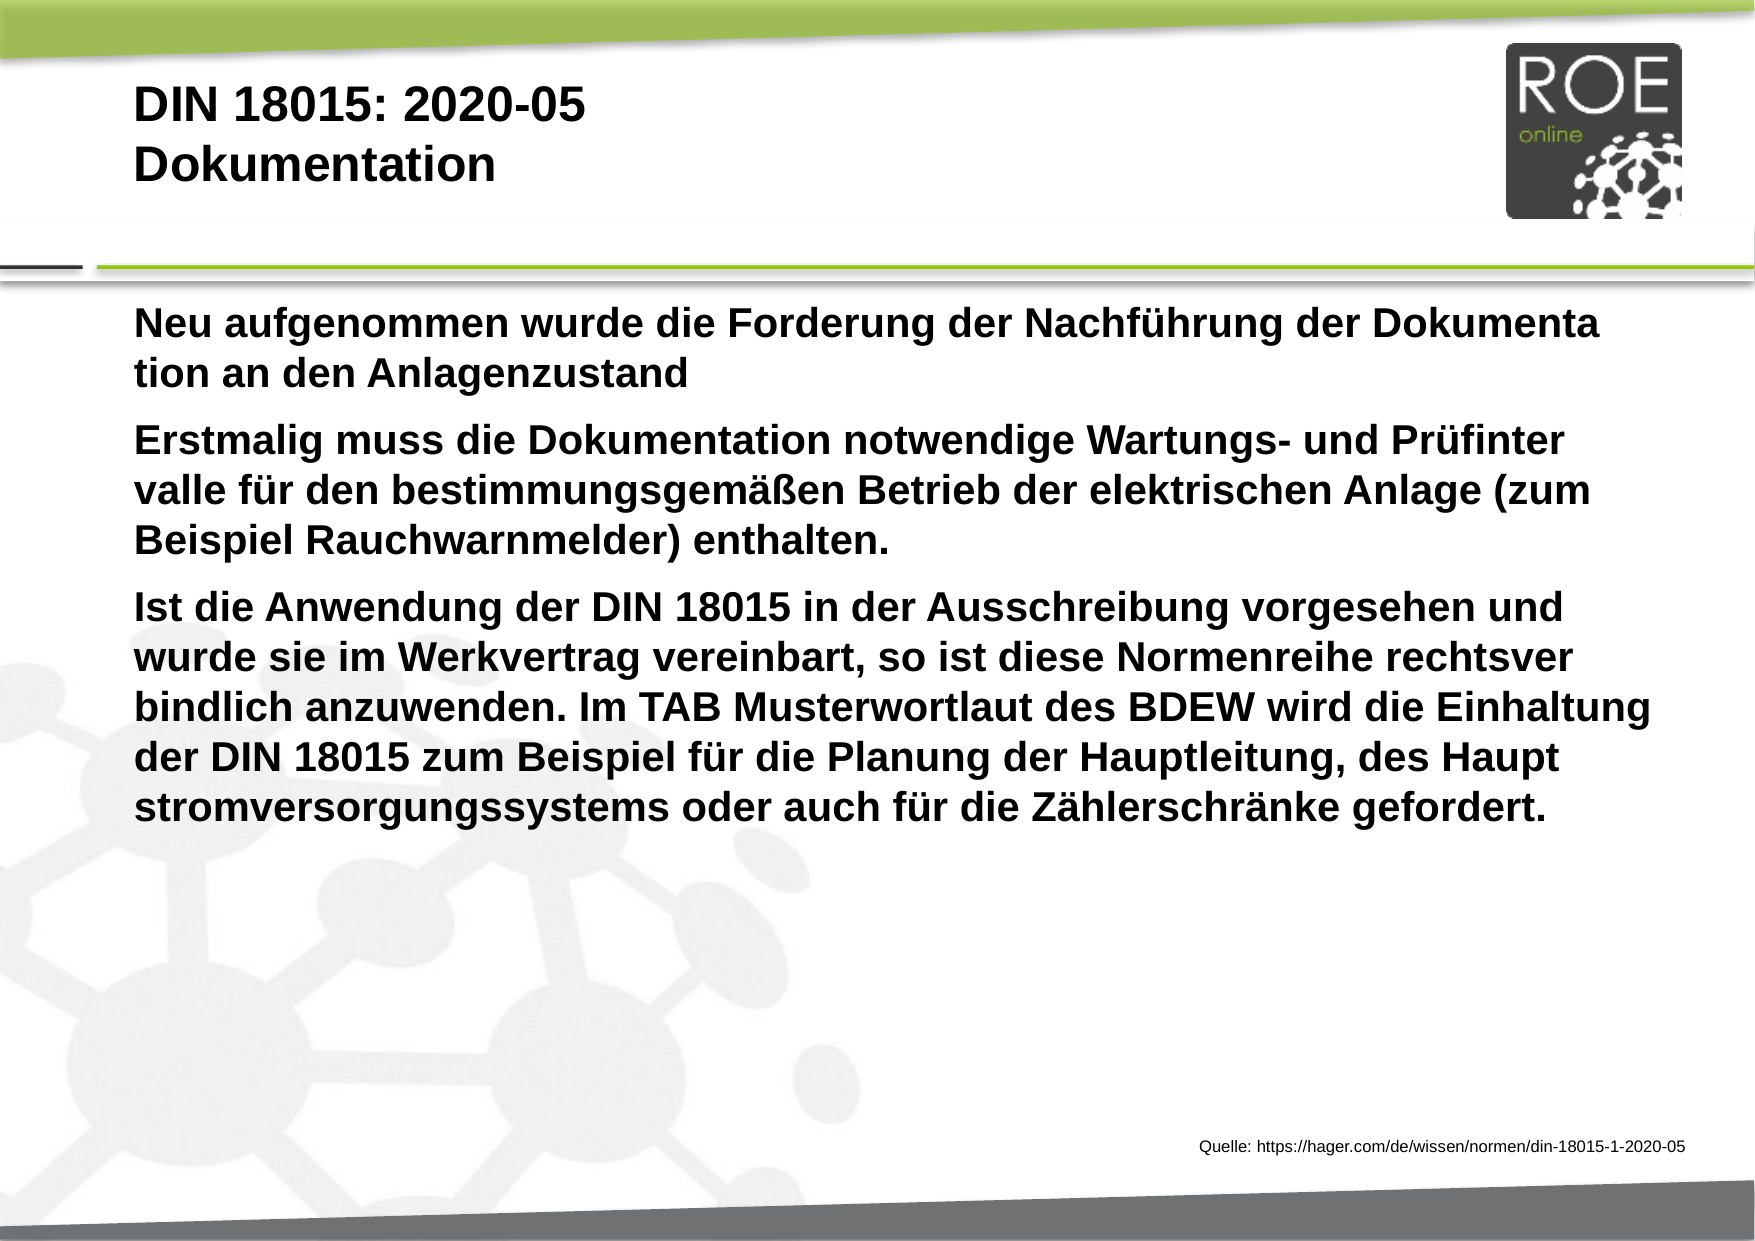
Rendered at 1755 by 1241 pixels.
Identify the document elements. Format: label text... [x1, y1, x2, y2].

title DIN 18015: 2020-05 Dokumentation [116, 41, 1494, 221]
text_box Quelle: https://hager.com/de/wissen/normen/din-18015-1-2020-05 [1167, 1128, 1702, 1163]
list Neu aufge­nommen wurde die Forde­rung der Nach­füh­rung der Doku­men­ta­tion an den Anla­gen­zu­stand Erst­malig muss die Doku­men­ta­tion notwen­dige Wartungs- und Prüf­in­ter­valle für den bestim­mungs­ge­mäßen Betrieb der elek­tri­schen Anlage (zum Beispiel Rauch­warn­melder) enthalten. Ist die Anwen­dung der DIN 18015 in der Ausschrei­bung vorge­sehen und wurde sie im Werk­ver­trag verein­bart, so ist diese Normen­reihe rechts­ver­bind­lich anzu­wenden. Im TAB Muster­wort­laut des BDEW wird die Einhal­tung der DIN 18015 zum Beispiel für die Planung der Haupt­lei­tung, des Haupt­strom­ver­sor­gungs­sys­tems oder auch für die Zähler­schränke gefor­dert. [116, 287, 1675, 1115]
picture [1506, 43, 1682, 219]
